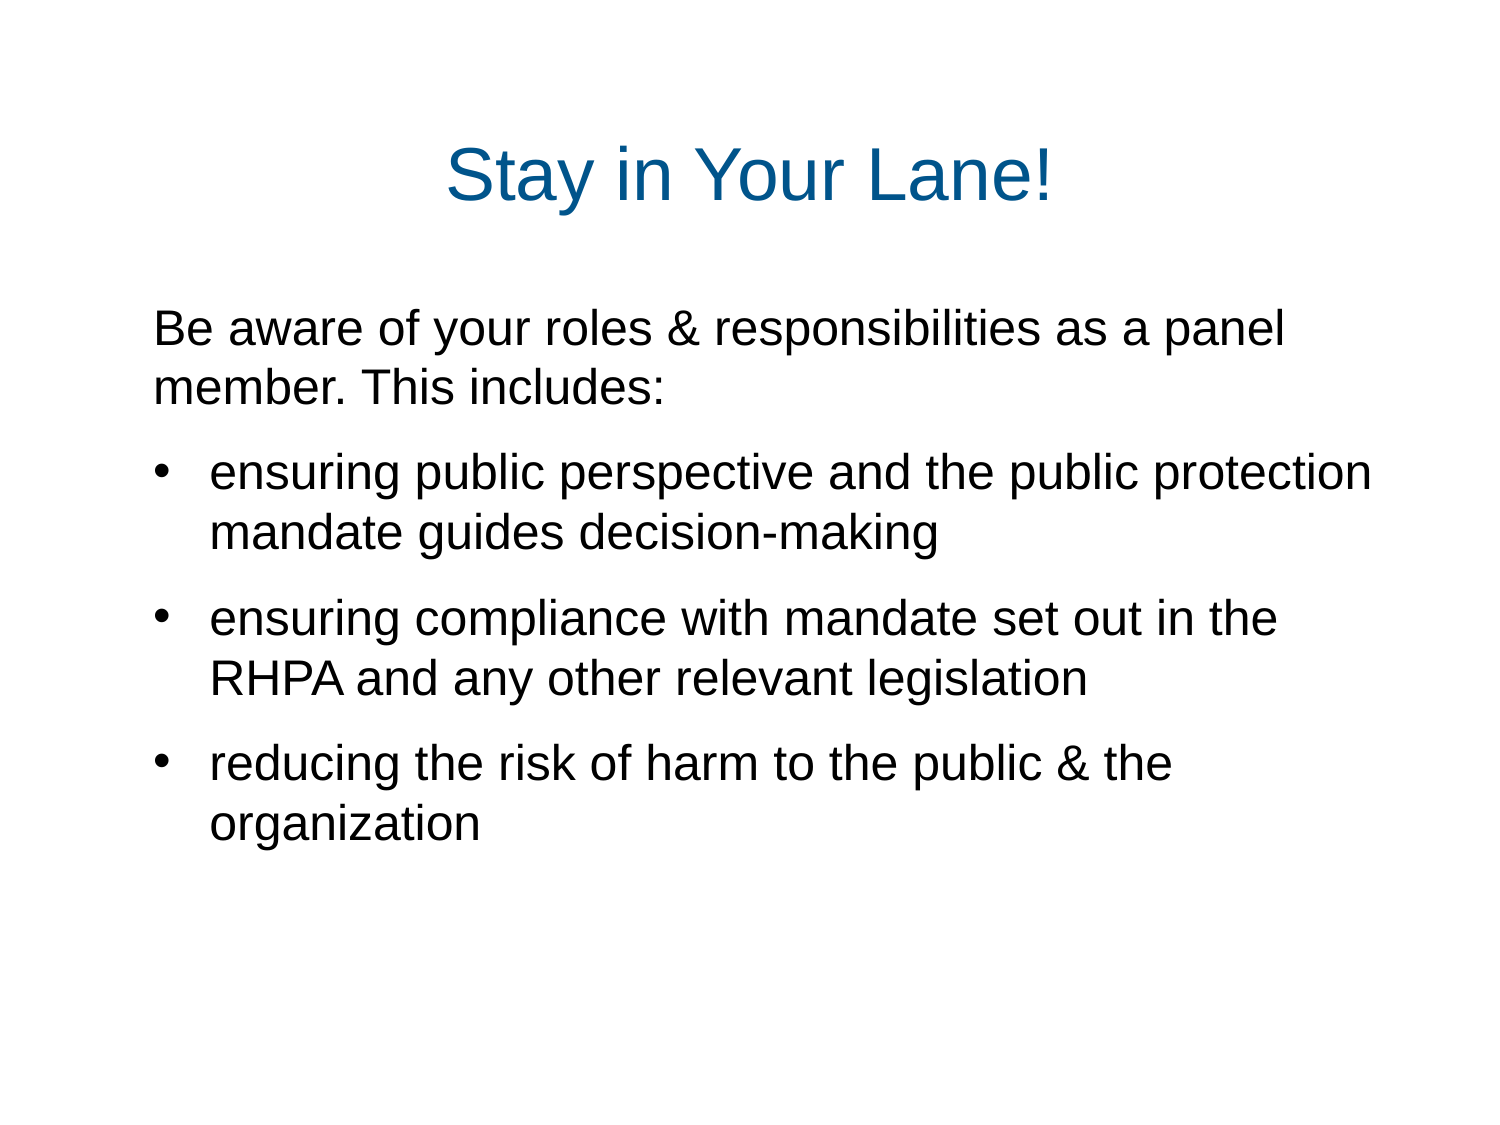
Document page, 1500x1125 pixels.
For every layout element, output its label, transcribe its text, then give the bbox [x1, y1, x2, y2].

title Stay in Your Lane! [106, 102, 1394, 240]
subtitle Be aware of your roles & responsibilities as a panel member. This includes: ensuring public perspective and the public protection mandate guides decision-making ensuring compliance with mandate set out in the RHPA and any other relevant legislation reducing the risk of harm to the public & the organization [153, 287, 1382, 925]
